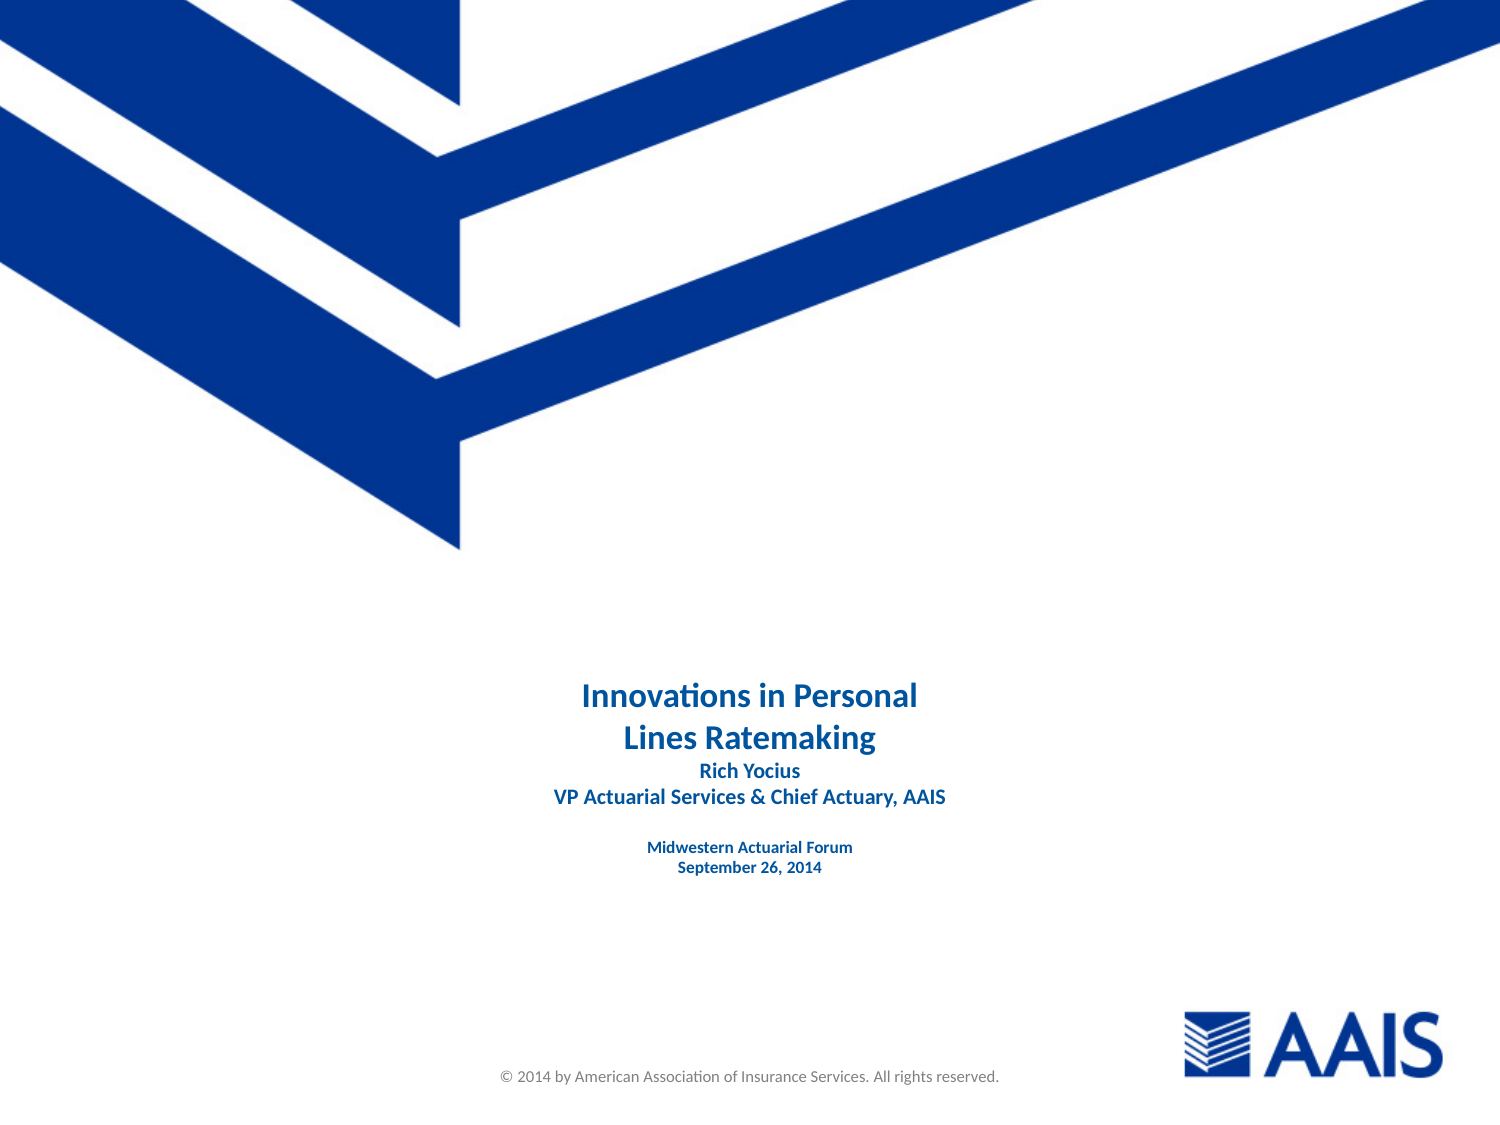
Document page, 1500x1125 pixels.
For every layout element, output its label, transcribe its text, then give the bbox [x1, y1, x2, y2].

title Innovations in Personal Lines Ratemaking Rich Yocius VP Actuarial Services & Chief Actuary, AAIS Midwestern Actuarial Forum September 26, 2014 [112, 662, 1388, 888]
picture [0, 0, 1500, 1125]
